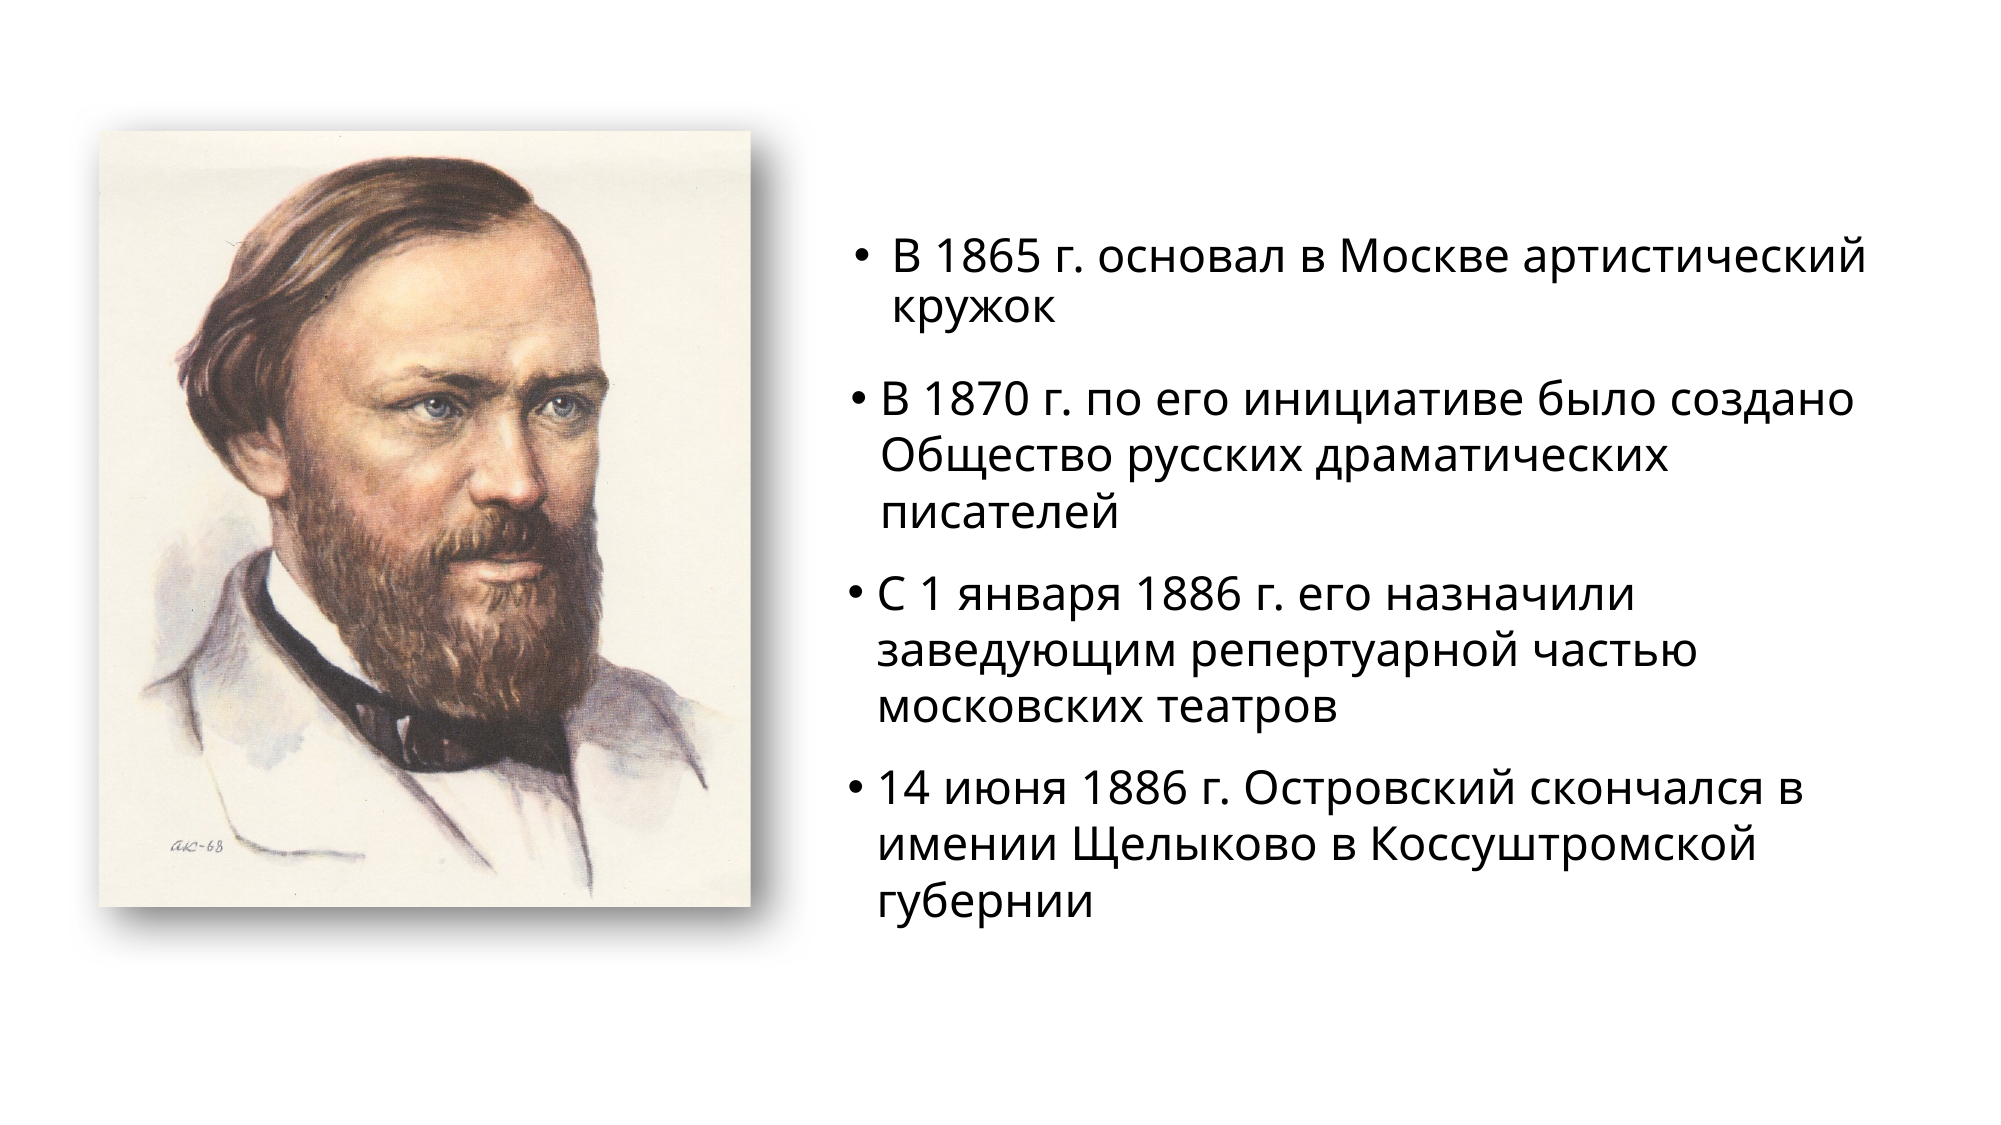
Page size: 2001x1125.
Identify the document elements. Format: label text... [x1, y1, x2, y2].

text_box С 1 января 1886 г. его назначили заведующим репертуарной частью московских театров [832, 555, 1910, 740]
picture [98, 131, 751, 907]
text_box В 1865 г. основал в Москве артистический кружок [838, 224, 1910, 329]
text_box 14 июня 1886 г. Островский скончался в имении Щелыково в Коссуштромской губернии [832, 750, 1925, 934]
text_box В 1870 г. по его инициативе было создано Общество русских драматических писателей [835, 361, 1915, 545]
